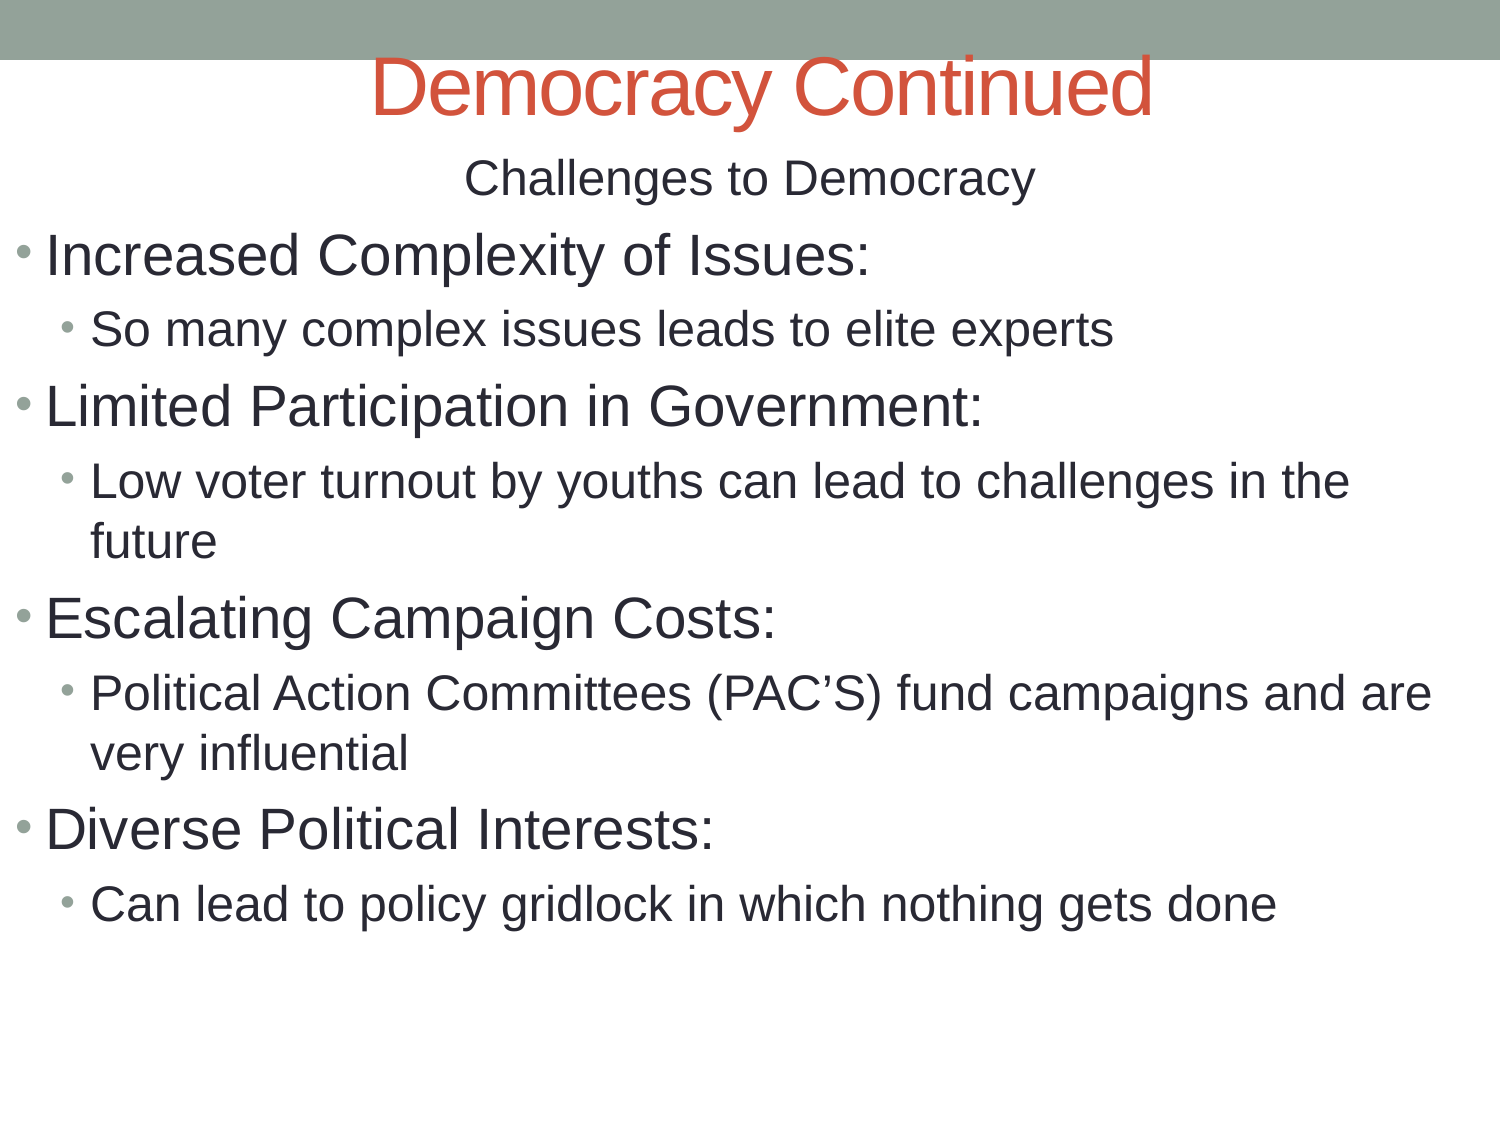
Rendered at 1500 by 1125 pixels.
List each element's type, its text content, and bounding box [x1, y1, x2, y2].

list Challenges to Democracy Increased Complexity of Issues: So many complex issues leads to elite experts Limited Participation in Government: Low voter turnout by youths can lead to challenges in the future Escalating Campaign Costs: Political Action Committees (PAC’S) fund campaigns and are very influential Diverse Political Interests: Can lead to policy gridlock in which nothing gets done [0, 137, 1500, 1125]
title Democracy Continued [87, 1, 1438, 137]
